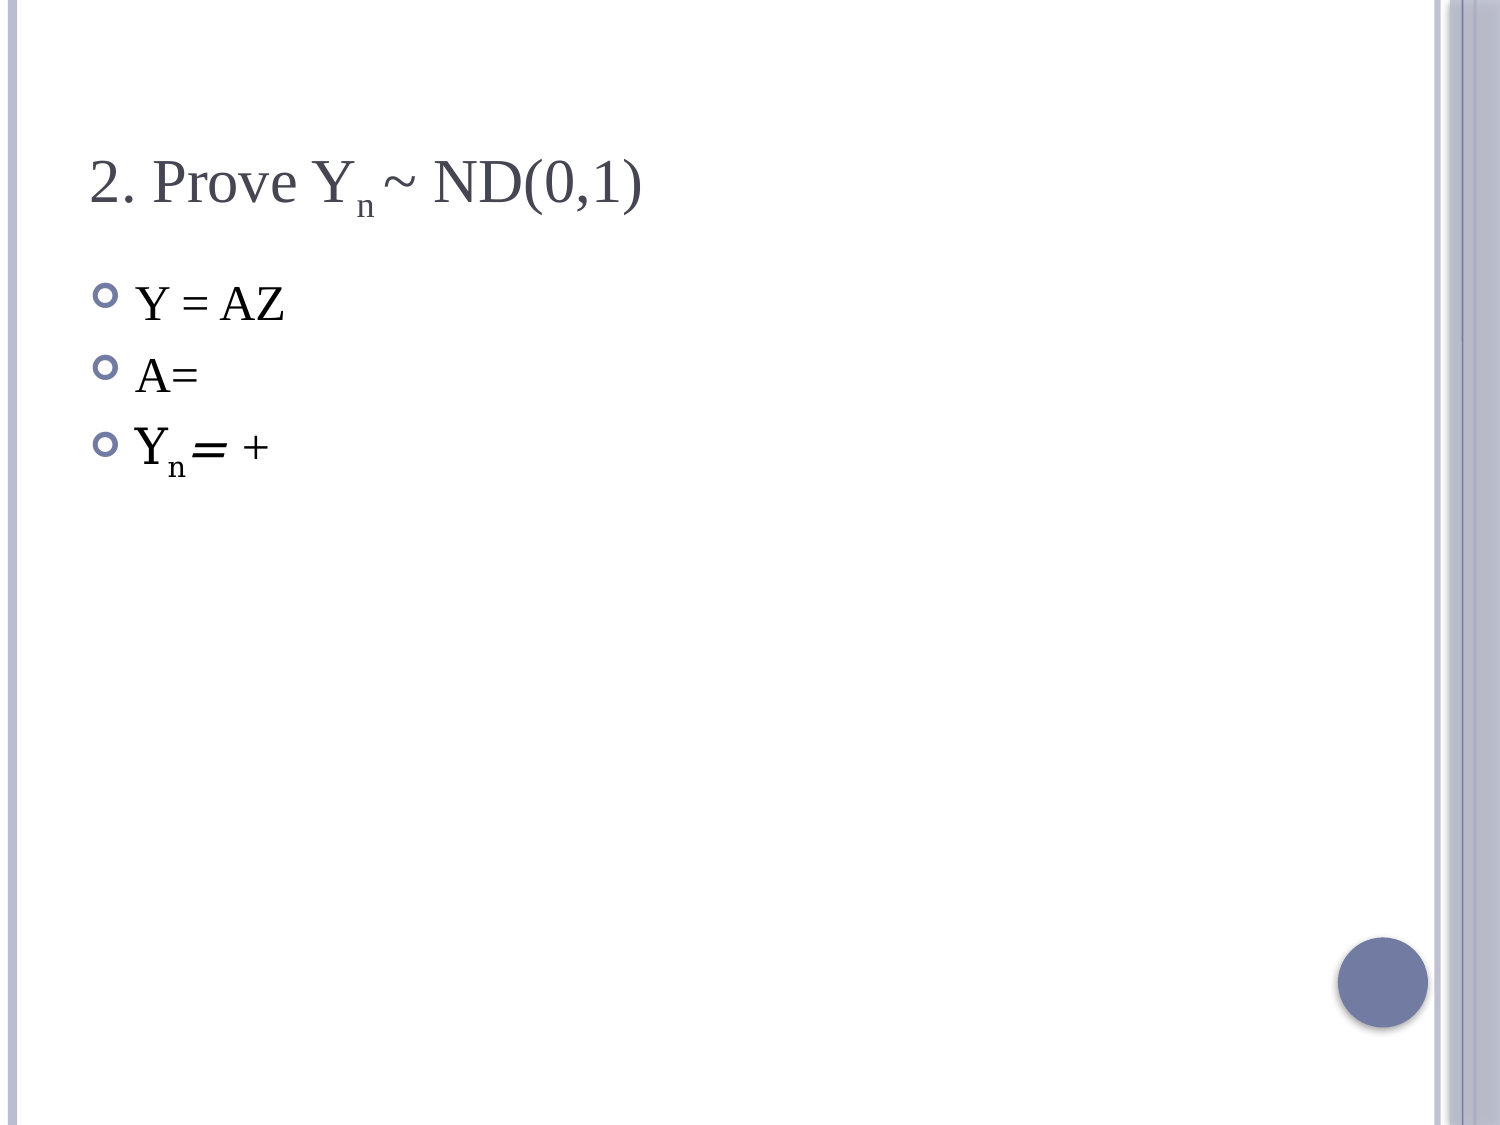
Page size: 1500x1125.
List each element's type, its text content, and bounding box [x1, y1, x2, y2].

title 2. Prove Yn ~ ND(0,1) [75, 45, 1300, 233]
